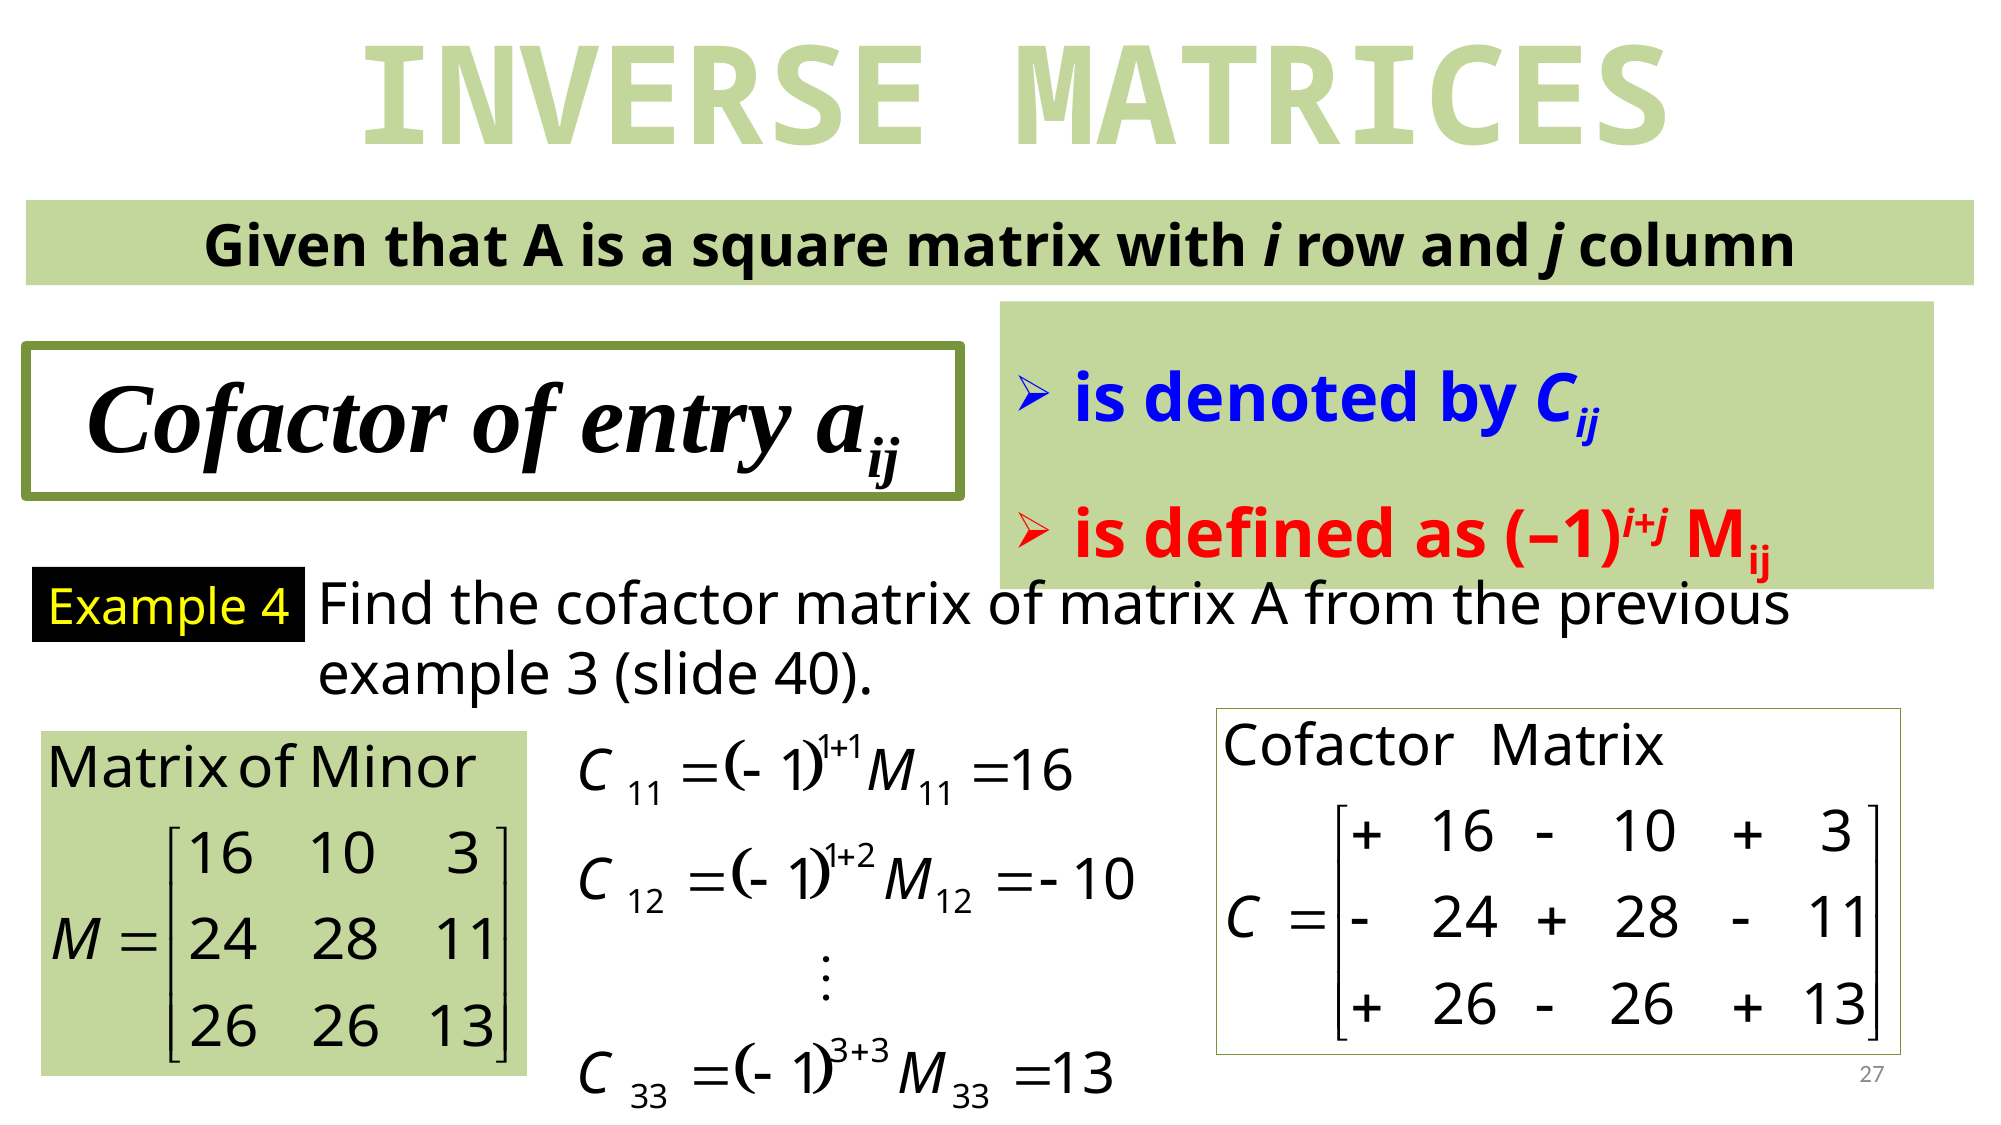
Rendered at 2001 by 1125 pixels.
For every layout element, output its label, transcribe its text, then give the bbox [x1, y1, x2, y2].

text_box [568, 721, 1143, 1125]
text_box Cofactor of entry aij [25, 345, 961, 497]
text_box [1216, 708, 1901, 1055]
text_box Given that A is a square matrix with i row and j column [25, 200, 1974, 286]
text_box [1341, 794, 1776, 1050]
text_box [40, 730, 528, 1077]
text_box INVERSE MATRICES [338, 0, 1689, 180]
slide_number 43 [1433, 1061, 1900, 1103]
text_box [27, 558, 1935, 716]
text_box is denoted by Cij is defined as (–1)i+j Mij [999, 301, 1934, 558]
